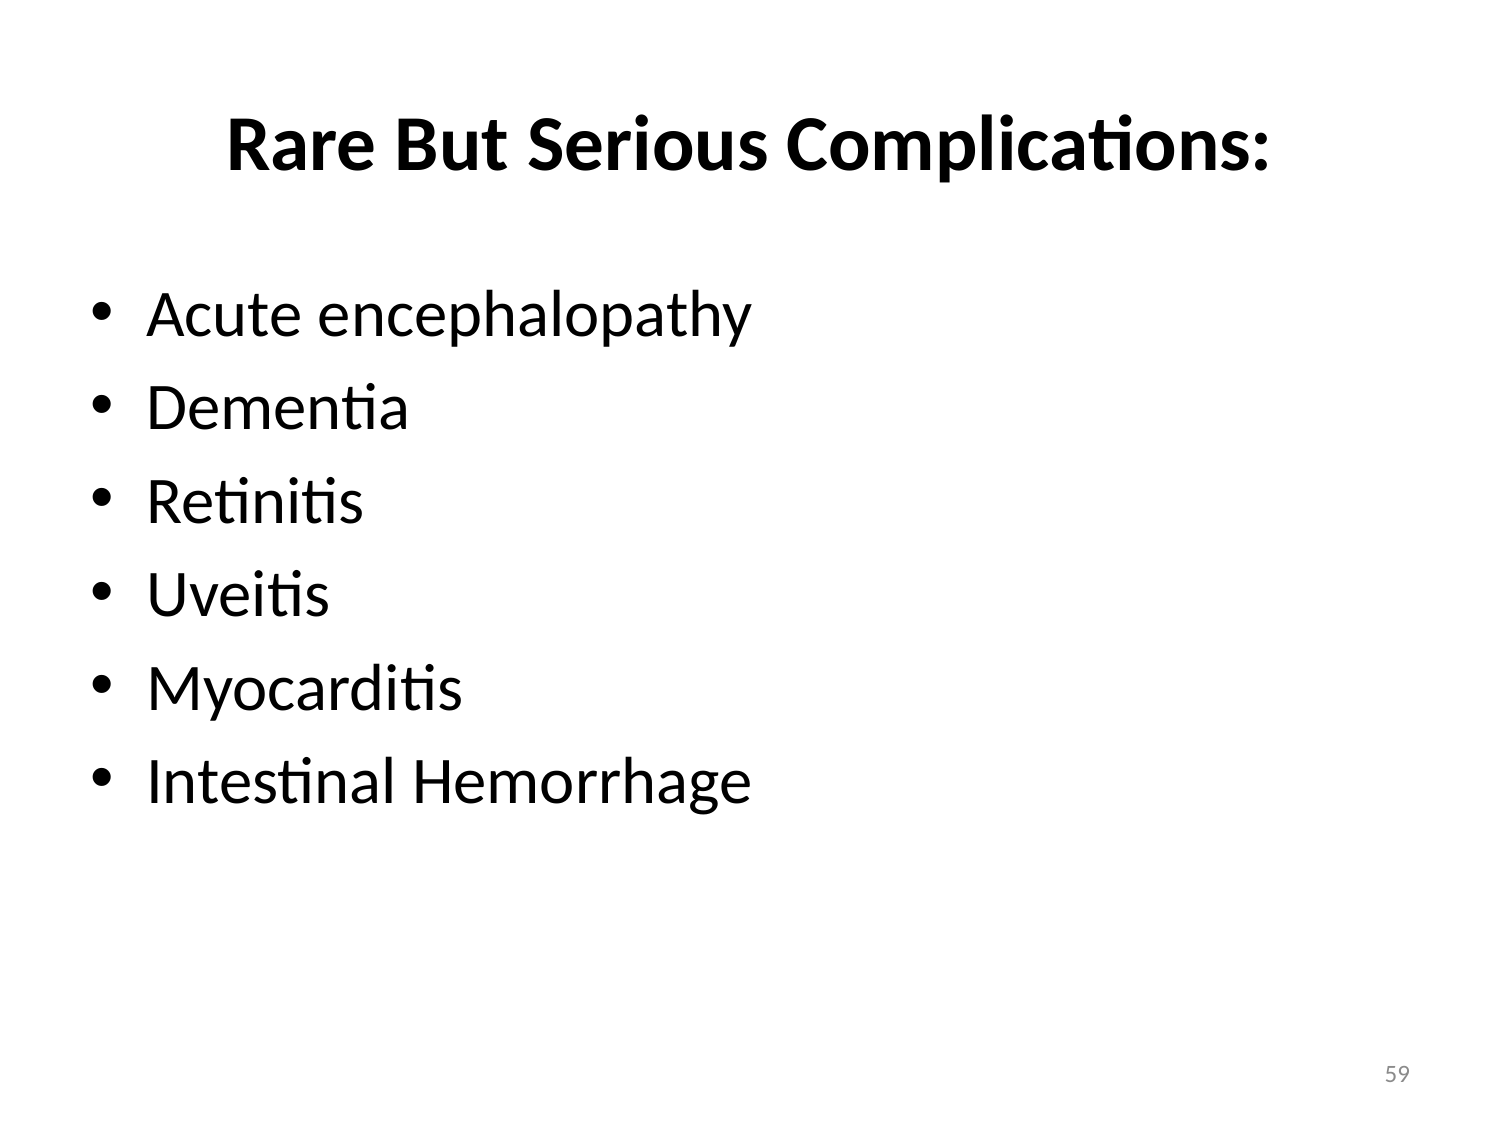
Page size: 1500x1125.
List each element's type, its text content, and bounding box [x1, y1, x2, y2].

title Rare But Serious Complications: [75, 45, 1425, 233]
list Acute encephalopathy Dementia Retinitis Uveitis Myocarditis Intestinal Hemorrhage [75, 262, 1425, 1005]
slide_number 59 [1074, 1042, 1425, 1103]
